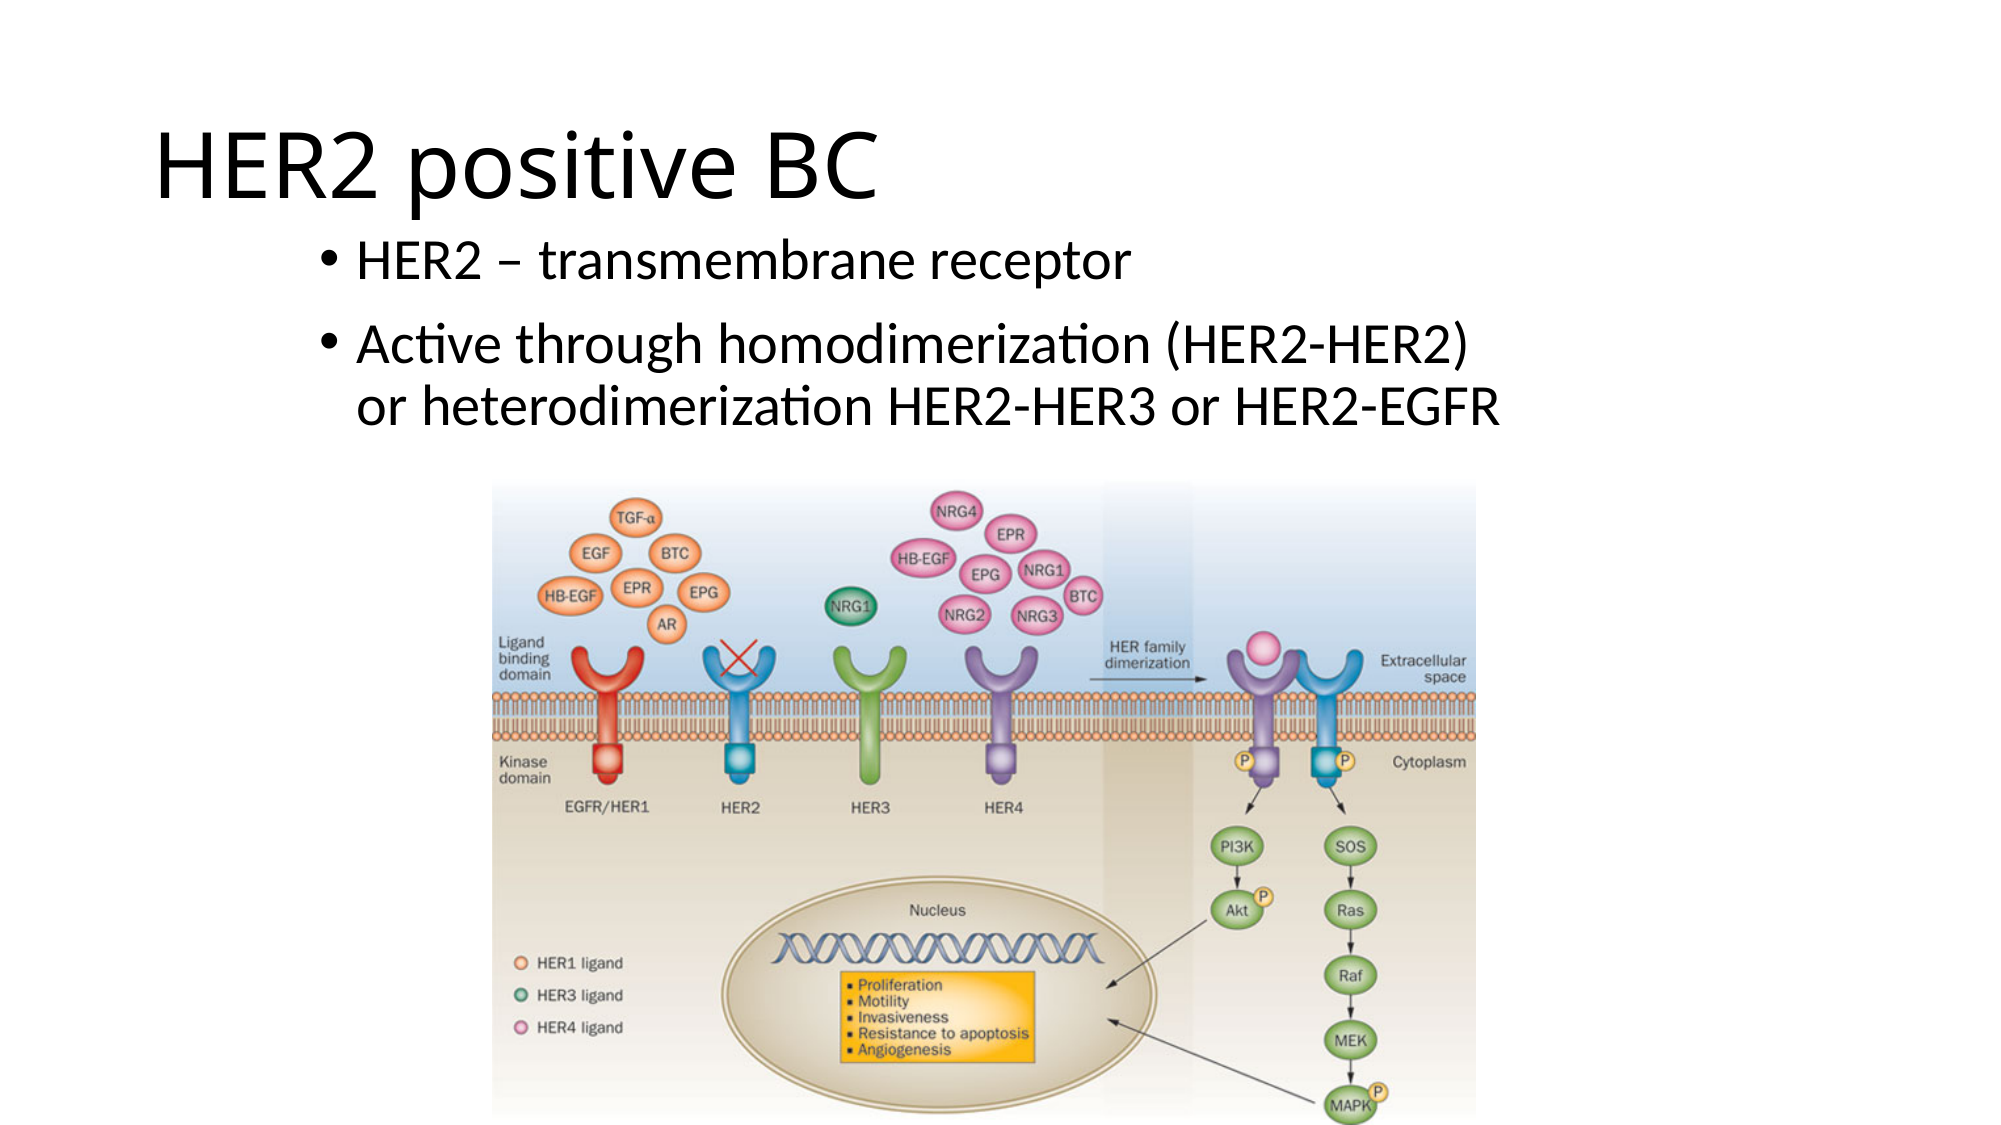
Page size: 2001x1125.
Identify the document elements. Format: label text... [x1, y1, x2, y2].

picture [492, 479, 1476, 1125]
list HER2 – transmembrane receptor Active through homodimerization (HER2-HER2) or heterodimerization HER2-HER3 or HER2-EGFR [304, 221, 1692, 870]
title HER2 positive BC [137, 59, 1863, 278]
